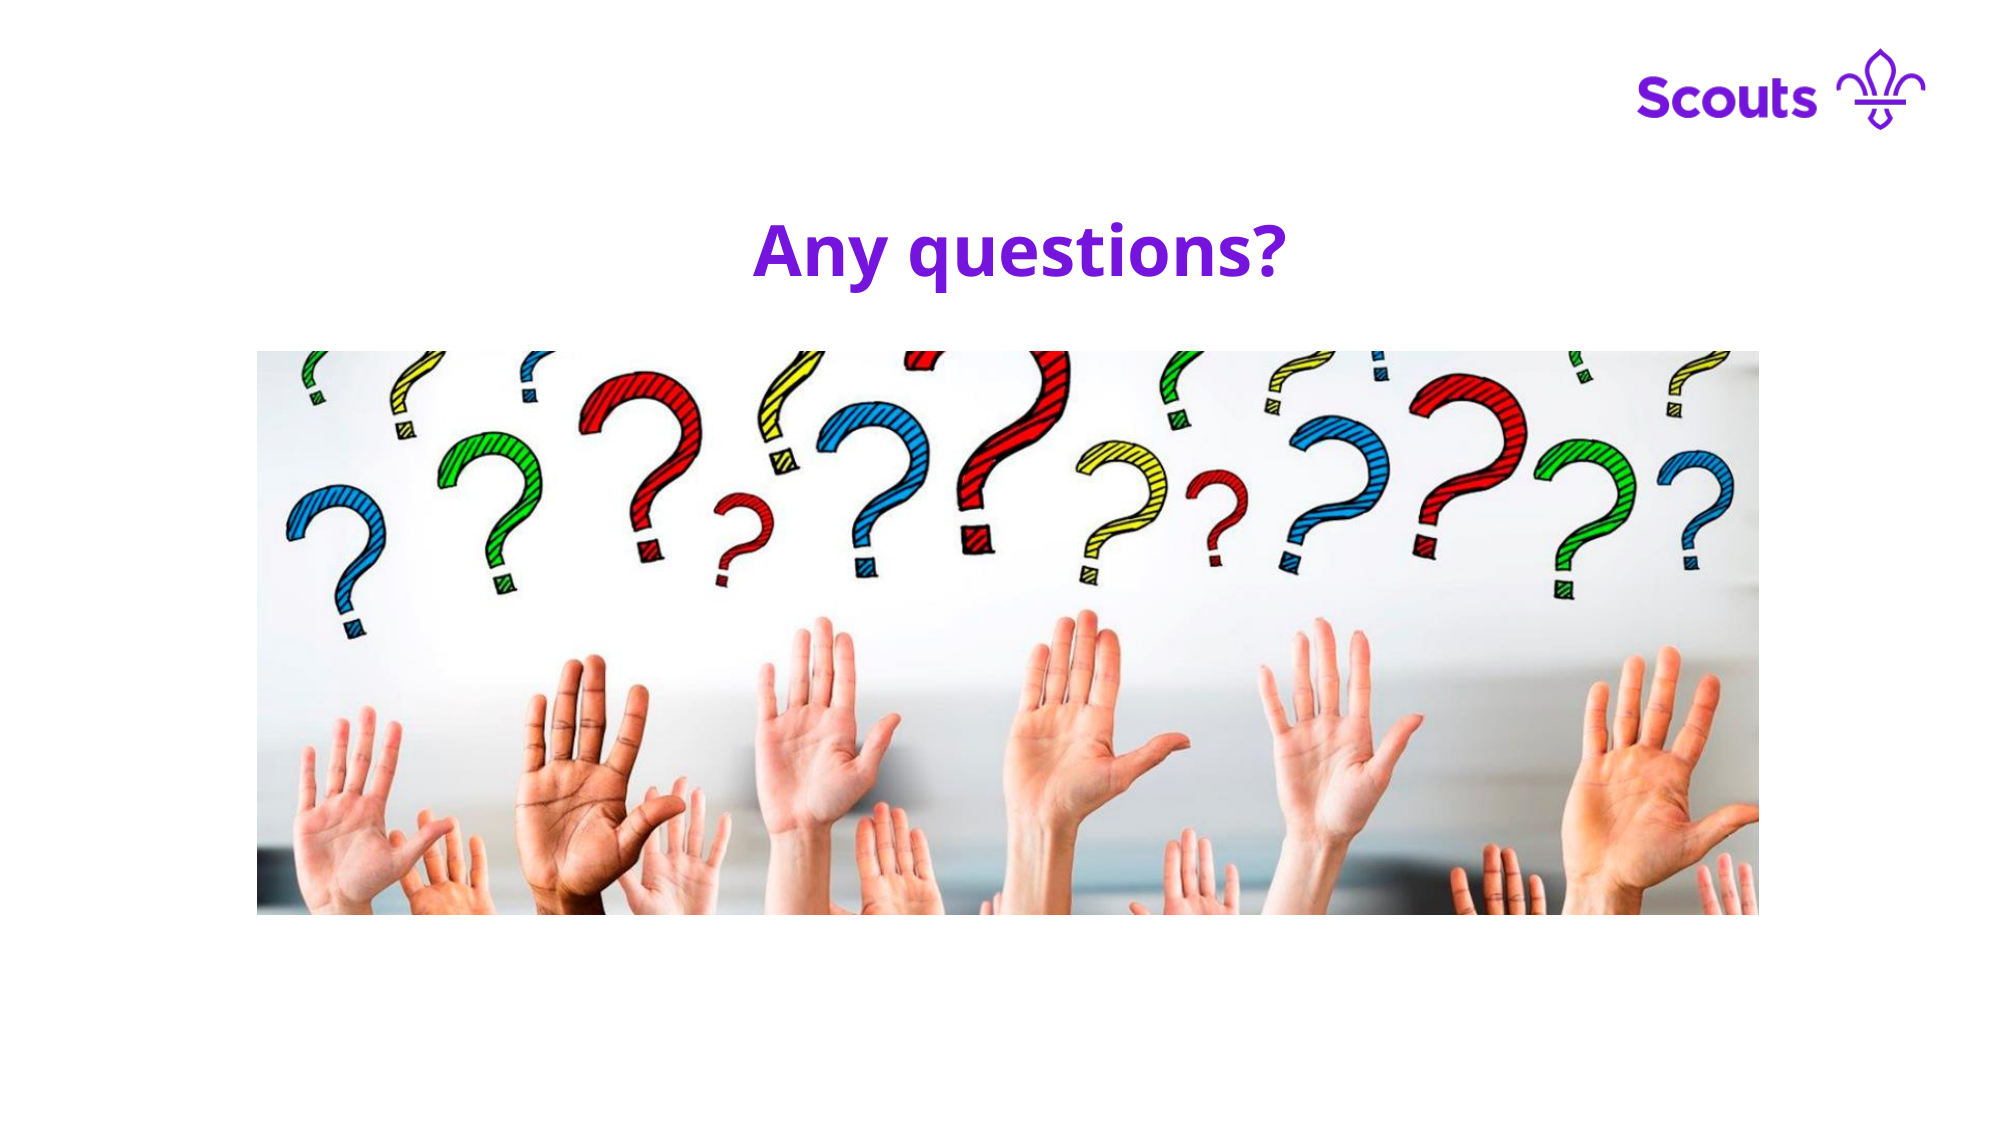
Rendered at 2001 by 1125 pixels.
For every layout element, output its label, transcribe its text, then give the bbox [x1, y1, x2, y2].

picture [1637, 48, 1926, 130]
picture [257, 351, 1759, 915]
list Any questions? [174, 208, 1867, 315]
